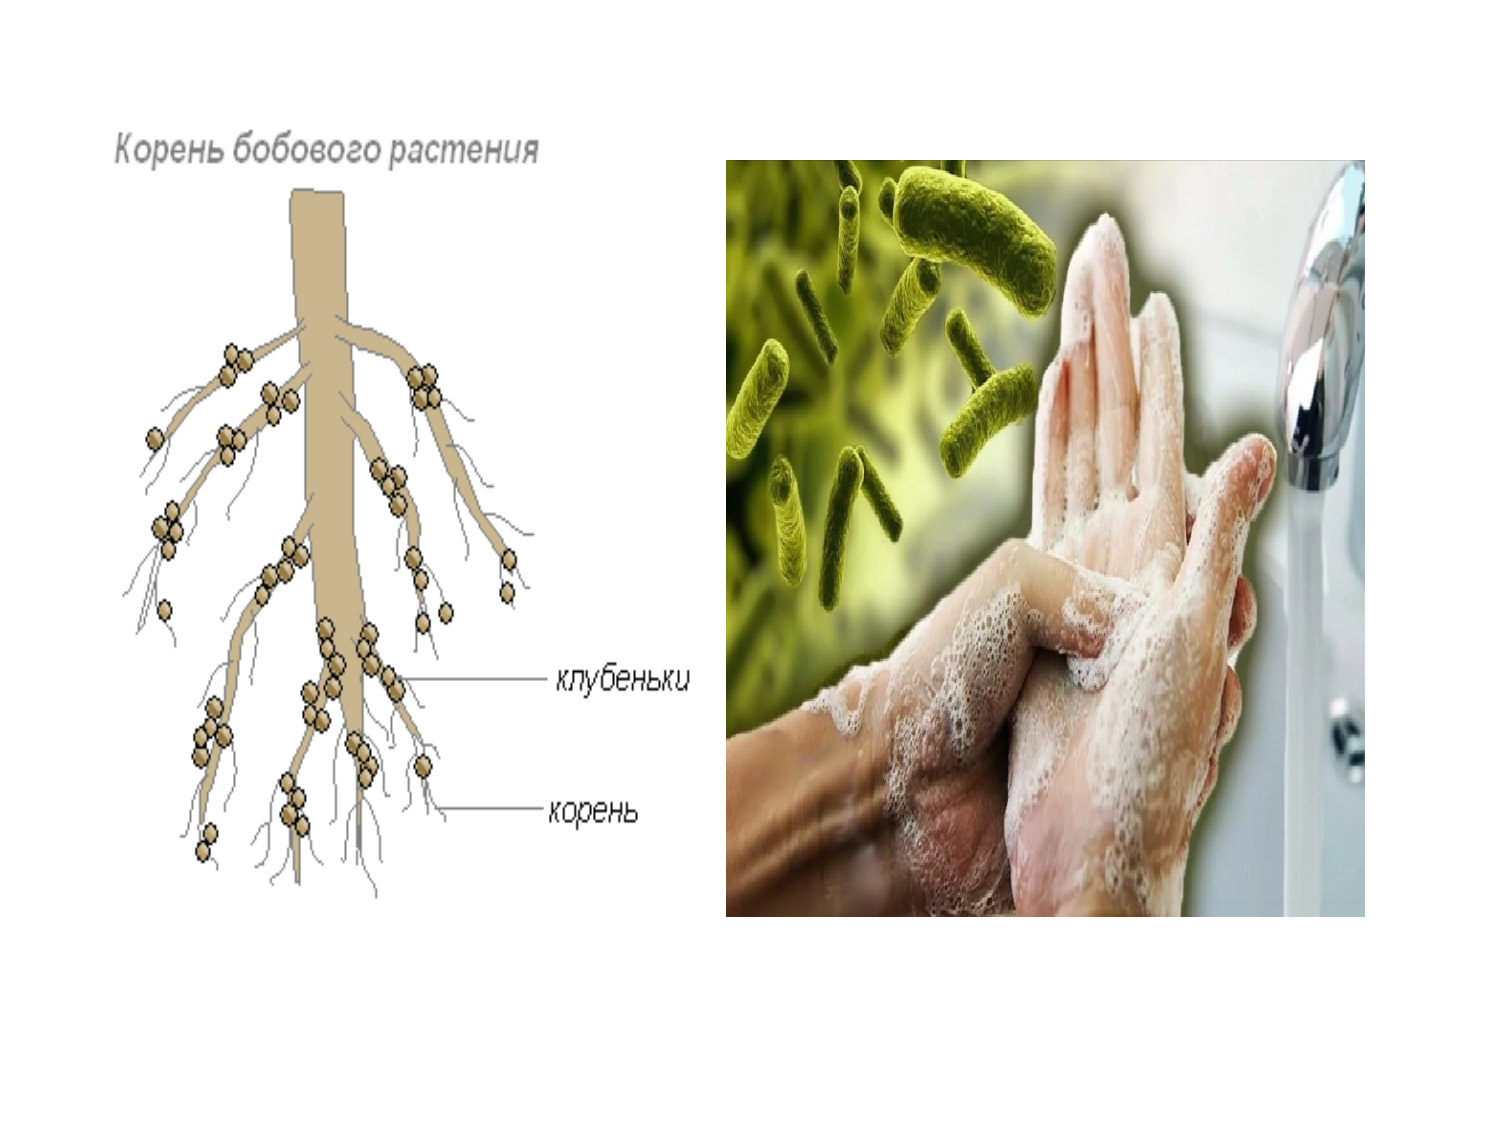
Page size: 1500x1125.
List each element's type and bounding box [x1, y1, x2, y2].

picture [100, 113, 703, 918]
picture [726, 160, 1365, 918]
